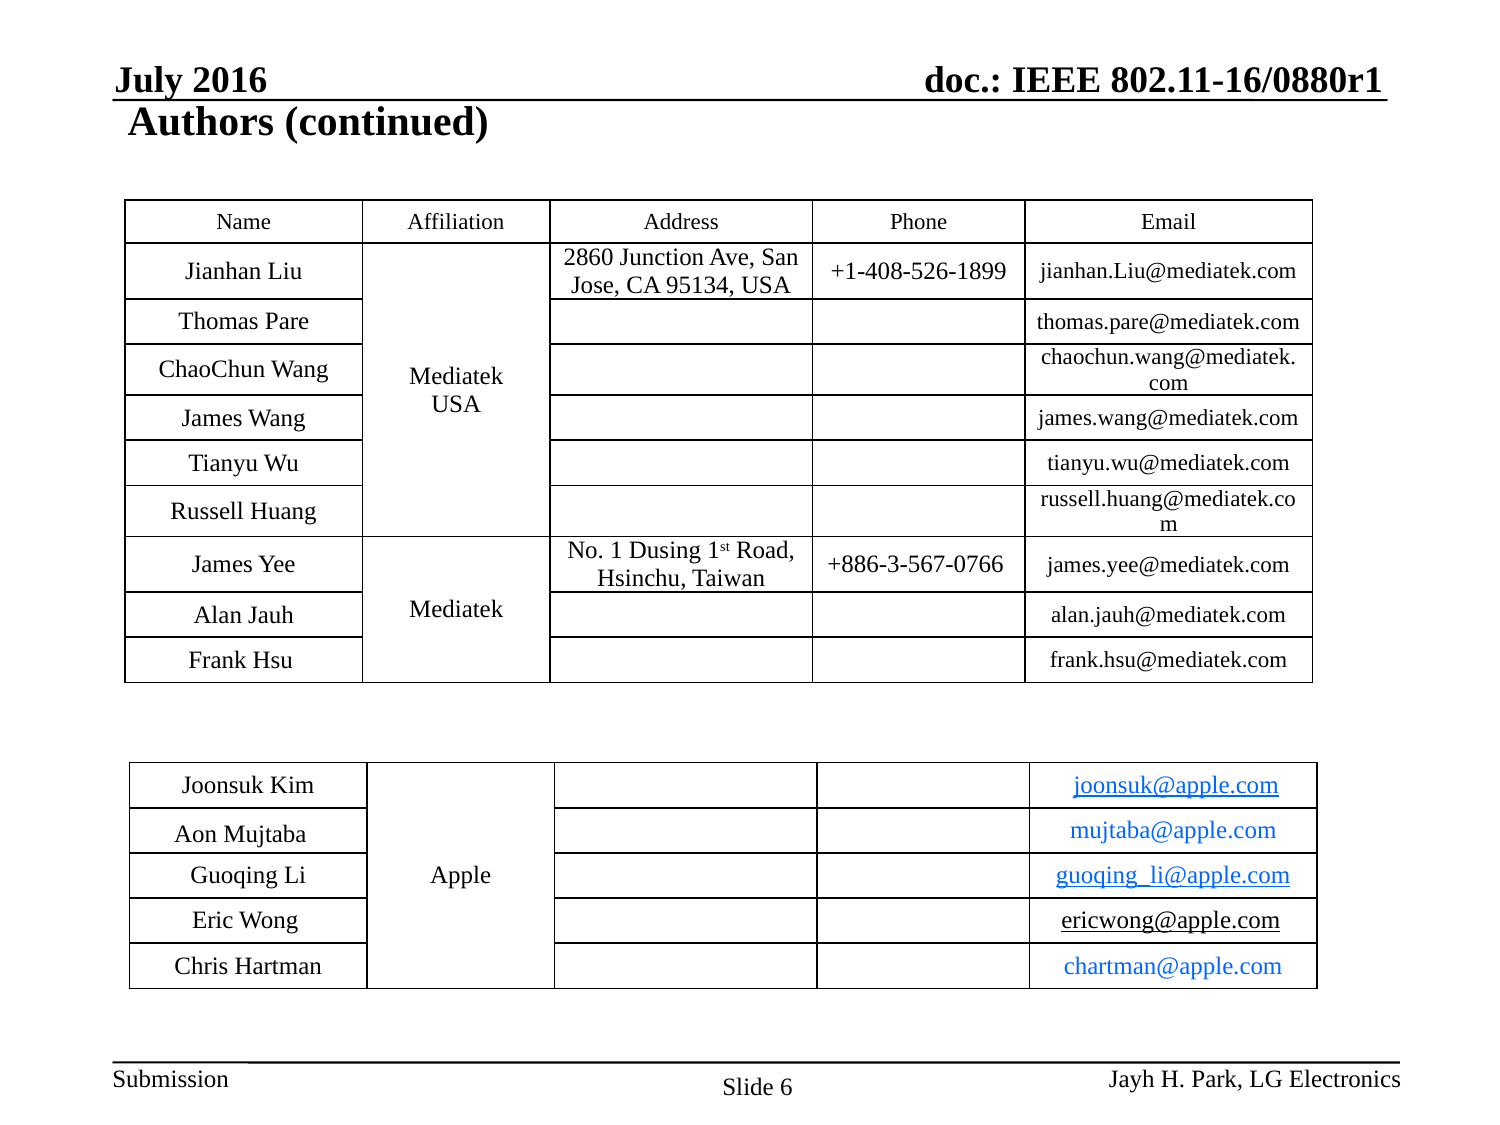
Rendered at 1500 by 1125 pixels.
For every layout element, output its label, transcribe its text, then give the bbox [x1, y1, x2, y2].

table_header Joonsuk Kim [130, 763, 366, 807]
table_cell James Wang [126, 396, 362, 439]
table_header [555, 763, 816, 807]
table_header joonsuk@apple.com [1030, 763, 1316, 807]
table_cell [813, 486, 1024, 536]
table_cell mujtaba@apple.com [1030, 809, 1316, 852]
table_header Phone [813, 201, 1024, 242]
table_cell james.wang@mediatek.com [1026, 396, 1312, 439]
table_cell [813, 638, 1024, 682]
table_cell [818, 899, 1029, 942]
table_cell +886-3-567-0766 [813, 537, 1024, 591]
table_cell [818, 854, 1029, 897]
table_cell ChaoChun Wang [126, 345, 362, 394]
table_cell [818, 944, 1029, 988]
table_cell alan.jauh@mediatek.com [1026, 593, 1312, 636]
table_cell Chris Hartman [130, 944, 366, 988]
table_cell [555, 944, 816, 988]
table_cell chartman@apple.com [1030, 944, 1316, 988]
table_cell [555, 899, 816, 942]
table_cell Mediatek USA [363, 244, 549, 536]
table_cell Russell Huang [126, 486, 362, 536]
table_cell [551, 441, 812, 485]
table_cell [551, 396, 812, 439]
table_cell [813, 396, 1024, 439]
table_cell russell.huang@mediatek.com [1026, 486, 1312, 536]
table_cell Eric Wong [130, 899, 366, 942]
table_cell Mediatek [363, 537, 549, 682]
table_cell [555, 809, 816, 852]
table_header Name [126, 201, 362, 242]
table_cell Alan Jauh [126, 593, 362, 636]
table_cell [813, 300, 1024, 343]
table_cell [551, 638, 812, 682]
table_cell 2860 Junction Ave, San Jose, CA 95134, USA [551, 244, 812, 298]
table_cell ericwong@apple.com [1030, 899, 1316, 942]
table_cell James Yee [126, 537, 362, 591]
table_cell [818, 809, 1029, 852]
table_header Email [1026, 201, 1312, 242]
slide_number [114, 54, 270, 101]
table_cell [551, 486, 812, 536]
table_cell +1-408-526-1899 [813, 244, 1024, 298]
table_cell [555, 854, 816, 897]
table_cell [813, 345, 1024, 394]
table_cell frank.hsu@mediatek.com [1026, 638, 1312, 682]
table_cell thomas.pare@mediatek.com [1026, 300, 1312, 343]
table_cell [813, 593, 1024, 636]
table_cell [551, 300, 812, 343]
table_cell tianyu.wu@mediatek.com [1026, 441, 1312, 485]
table_cell [813, 441, 1024, 485]
table_cell guoqing_li@apple.com [1030, 854, 1316, 897]
table_cell Jianhan Liu [126, 244, 362, 298]
table_cell Tianyu Wu [126, 441, 362, 485]
table_cell Aon Mujtaba [130, 809, 366, 852]
table_header [818, 763, 1029, 807]
table_cell chaochun.wang@mediatek.com [1026, 345, 1312, 394]
table_header Apple [368, 763, 554, 988]
table_cell [551, 593, 812, 636]
slide_number Slide 6 [713, 1069, 802, 1101]
table_header Affiliation [363, 201, 549, 242]
footer Jayh H. Park, LG Electronics [1104, 1061, 1402, 1093]
table_cell james.yee@mediatek.com [1026, 537, 1312, 591]
title Authors (continued) [112, 99, 1388, 138]
table_header Address [551, 201, 812, 242]
table_cell jianhan.Liu@mediatek.com [1026, 244, 1312, 298]
table_cell Guoqing Li [130, 854, 366, 897]
table_cell [551, 345, 812, 394]
table_cell Thomas Pare [126, 300, 362, 343]
table_cell Frank Hsu [126, 638, 362, 682]
table_cell No. 1 Dusing 1st Road, Hsinchu, Taiwan [551, 537, 812, 591]
